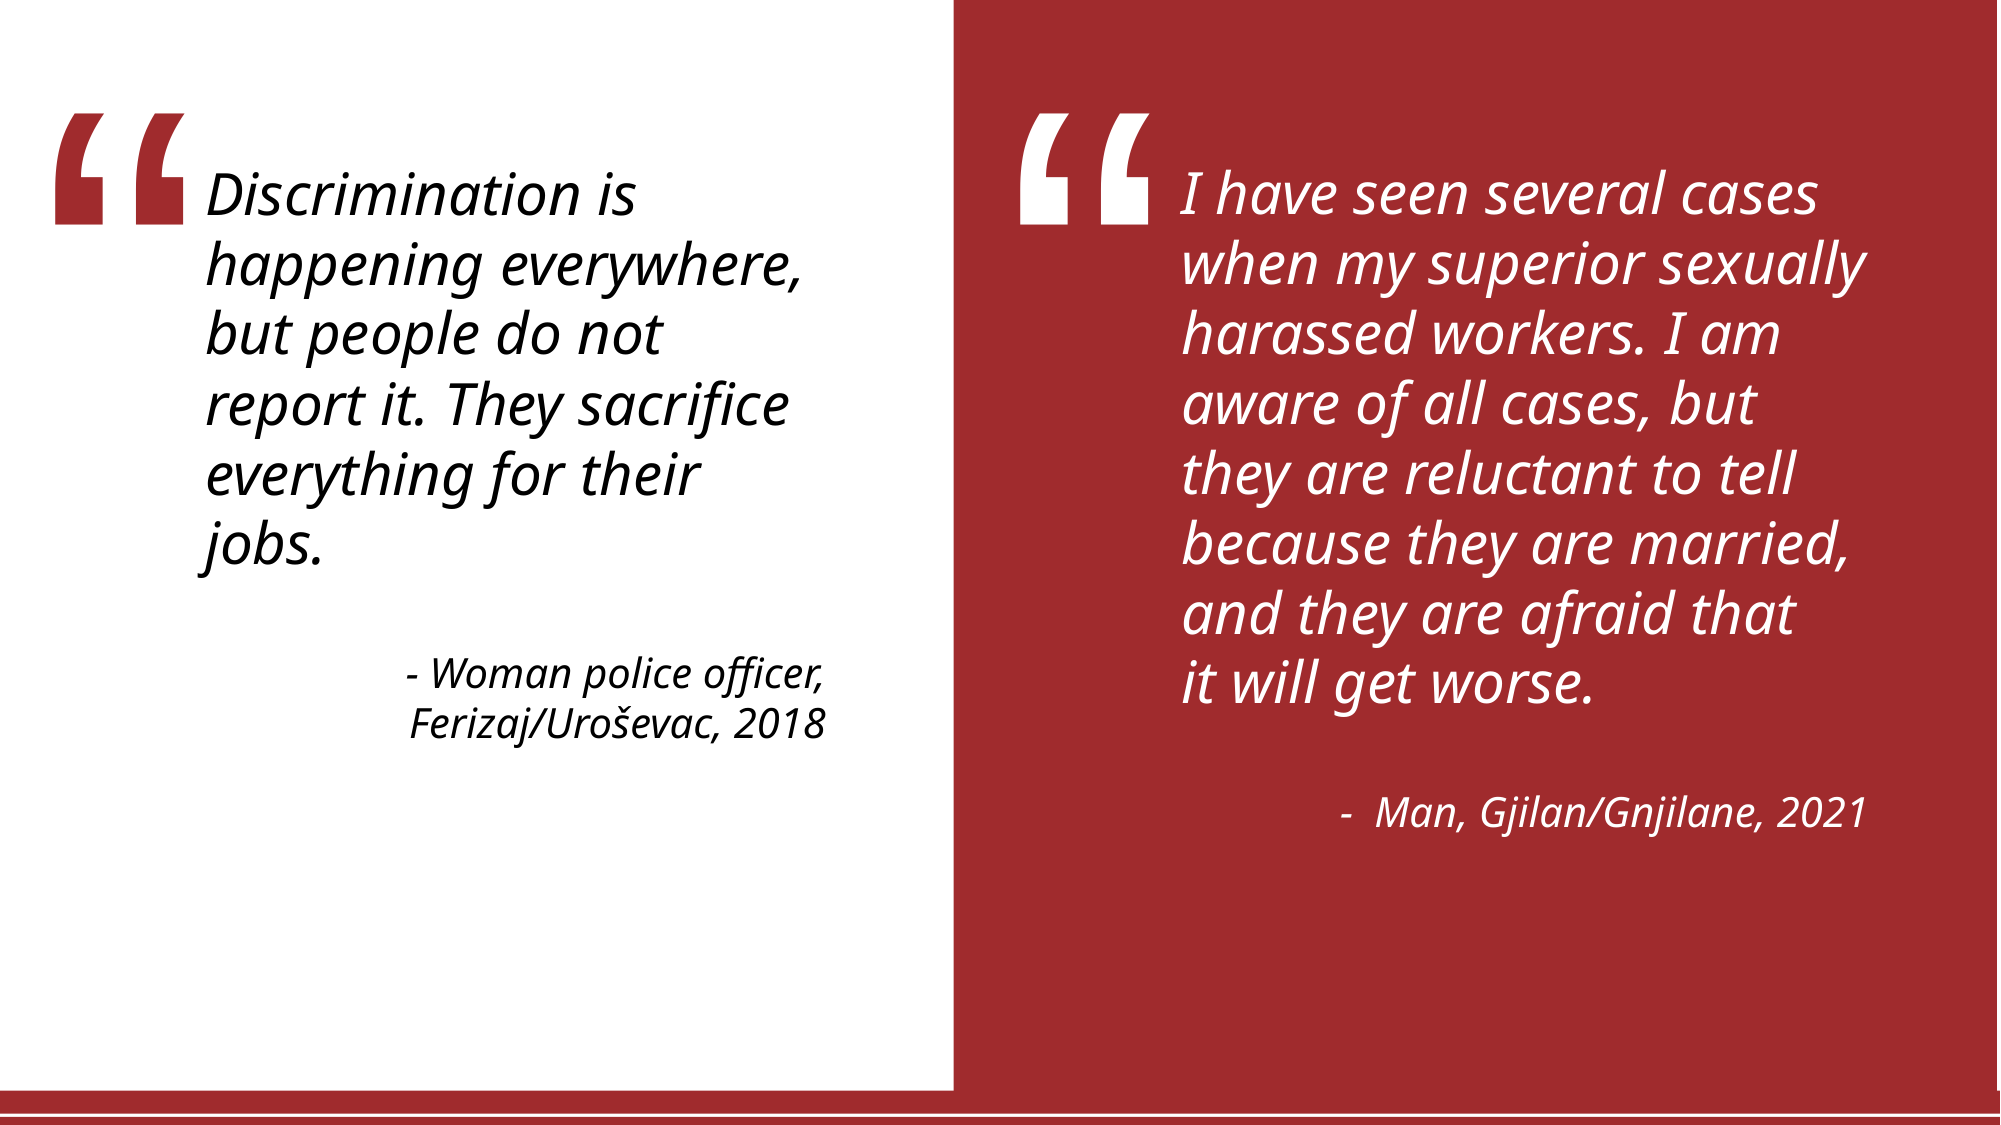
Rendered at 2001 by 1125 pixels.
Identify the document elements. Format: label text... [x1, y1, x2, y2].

text_box [953, 0, 1998, 1096]
text_box “ [987, 0, 1111, 564]
text_box I have seen several cases when my superior sexually harassed workers. I am aware of all cases, but they are reluctant to tell because they are married, and they are afraid that it will get worse. - Man, Gjilan/Gnjilane, 2021 [1166, 148, 1885, 844]
text_box “ [23, 0, 146, 564]
text_box Discrimination is happening everywhere, but people do not report it. They sacrifice everything for their jobs. - Woman police officer, Ferizaj/Uroševac, 2018 [190, 149, 842, 755]
